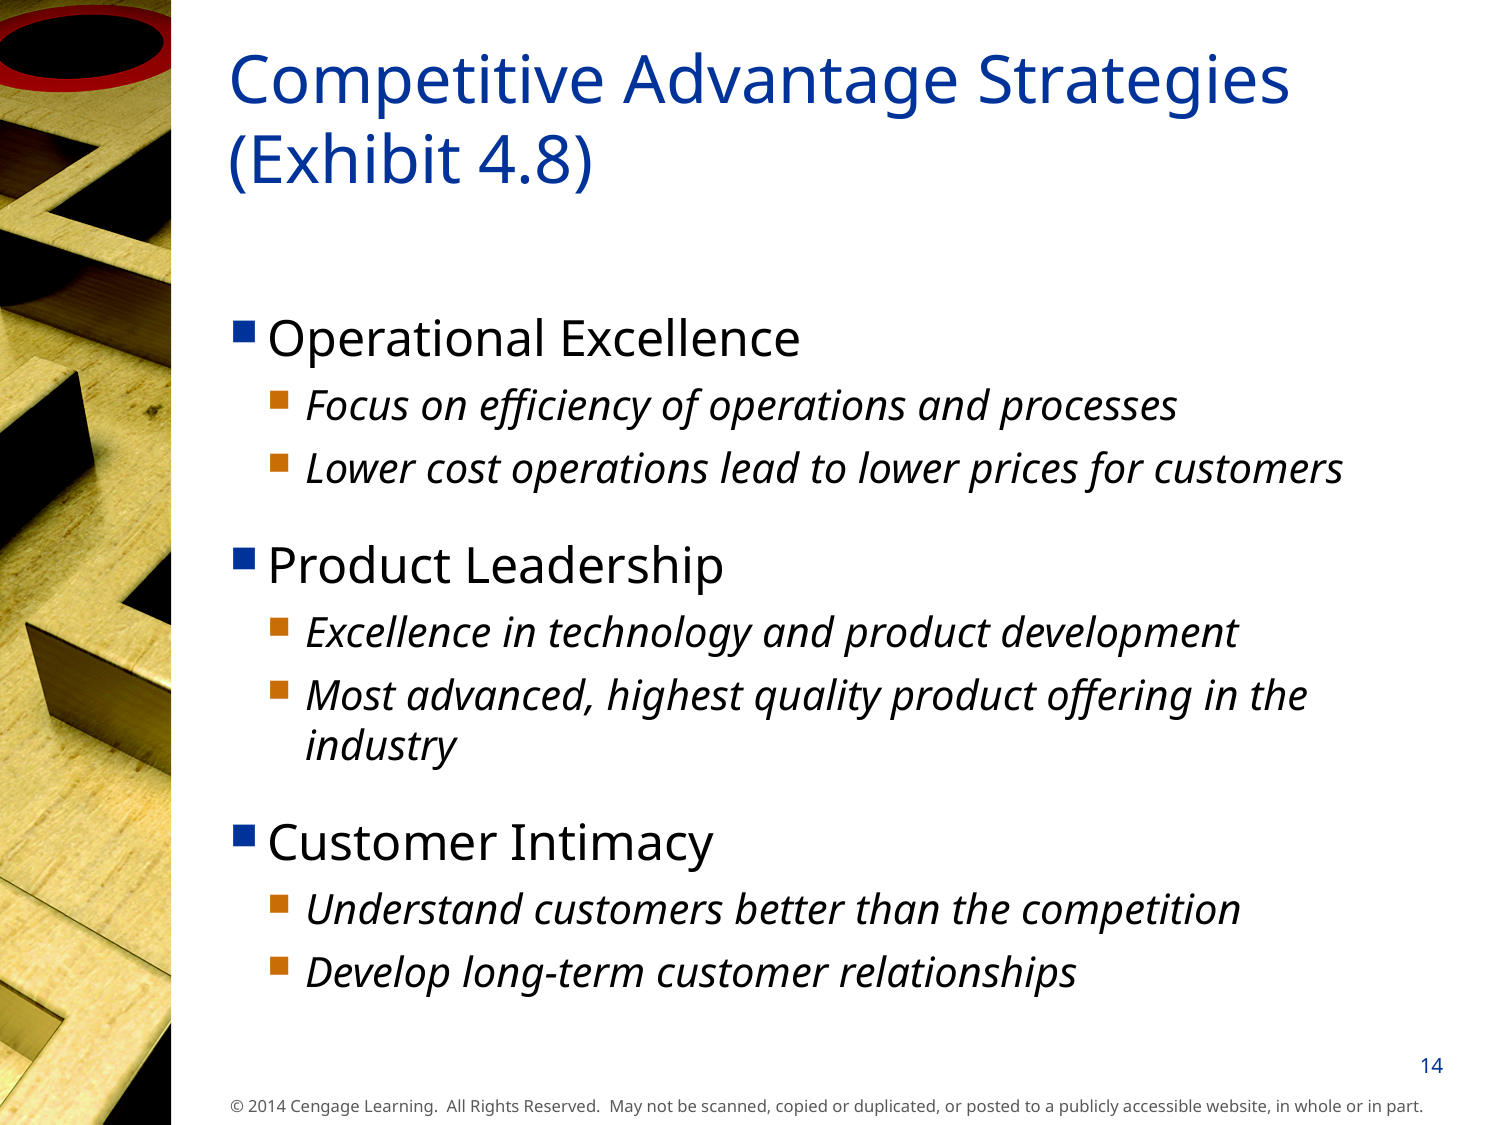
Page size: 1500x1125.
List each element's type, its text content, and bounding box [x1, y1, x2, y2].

list Operational Excellence Focus on efficiency of operations and processes Lower cost operations lead to lower prices for customers Product Leadership Excellence in technology and product development Most advanced, highest quality product offering in the industry Customer Intimacy Understand customers better than the competition Develop long-term customer relationships [215, 212, 1478, 981]
picture [0, 0, 172, 1125]
title Competitive Advantage Strategies (Exhibit 4.8) [213, 29, 1454, 213]
slide_number 14 [1386, 1037, 1478, 1097]
